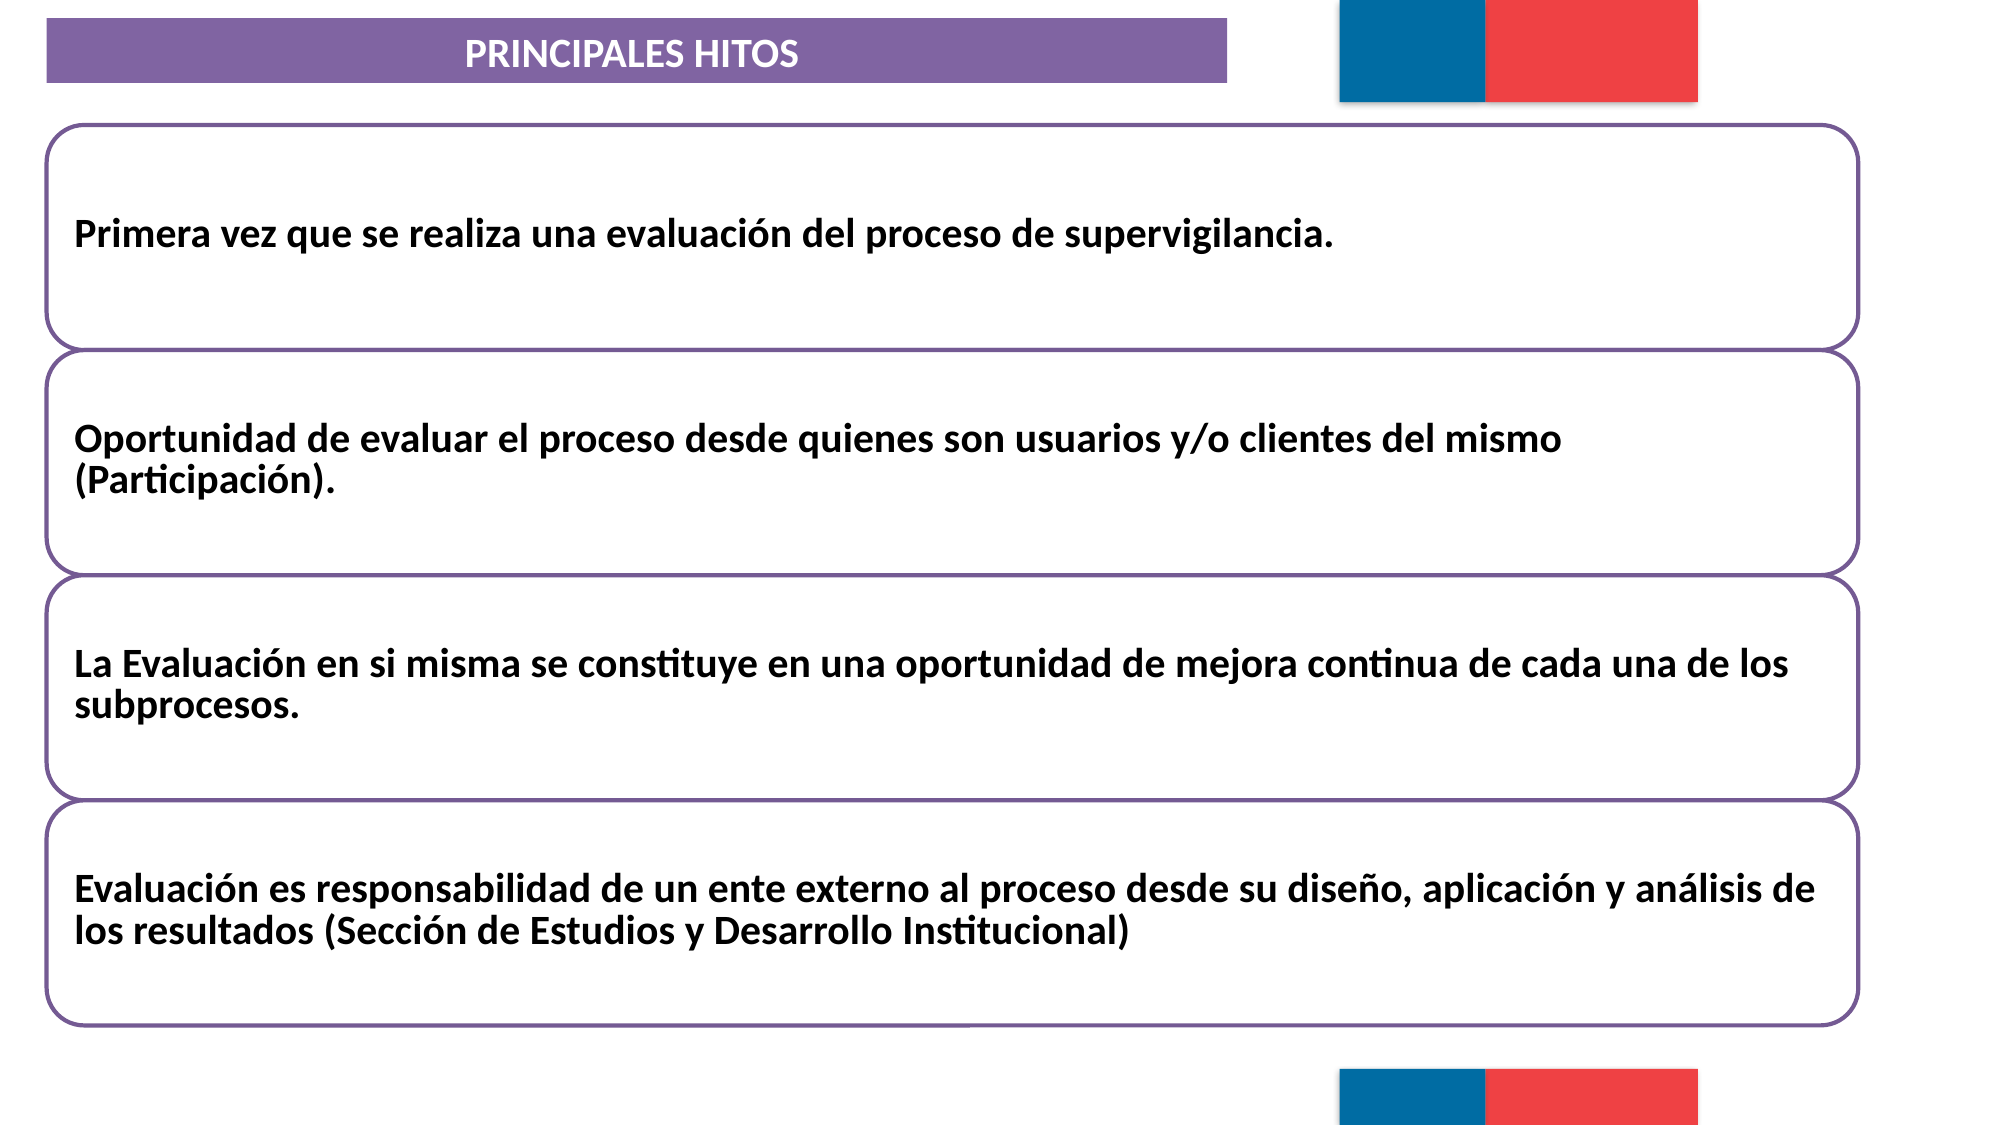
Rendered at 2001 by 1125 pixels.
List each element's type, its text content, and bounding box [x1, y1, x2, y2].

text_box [46, 124, 1859, 1026]
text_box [1339, 1068, 1699, 1125]
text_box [1339, 0, 1699, 103]
text_box PRINCIPALES HITOS [46, 18, 1228, 83]
